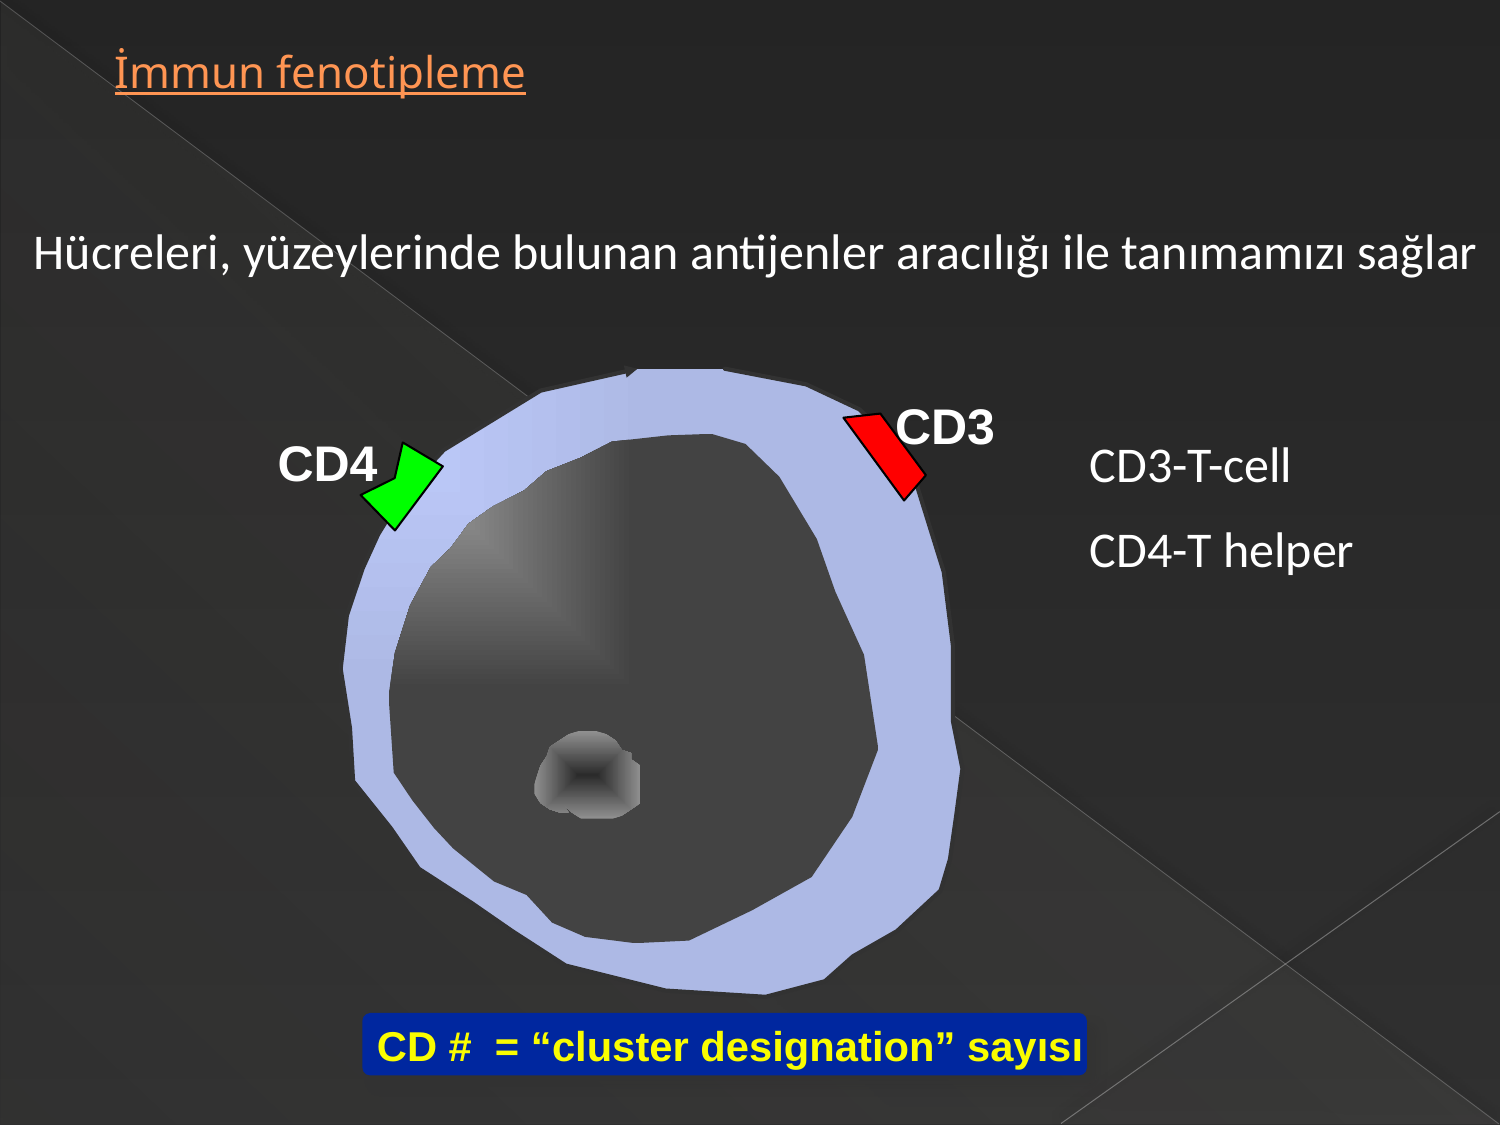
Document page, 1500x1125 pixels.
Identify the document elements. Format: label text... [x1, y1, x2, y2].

text_box [534, 731, 641, 819]
text_box [843, 413, 926, 501]
title İmmun fenotipleme [99, 37, 1375, 175]
text_box CD3-T-cell CD4-T helper [1074, 425, 1450, 585]
text_box CD3 [880, 387, 1010, 462]
text_box [388, 433, 879, 944]
text_box [340, 365, 963, 997]
text_box [364, 442, 443, 531]
text_box CD4 [262, 423, 393, 499]
text_box Hücreleri, yüzeylerinde bulunan antijenler aracılığı ile tanımamızı sağlar [18, 212, 1494, 288]
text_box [362, 1012, 1107, 1078]
